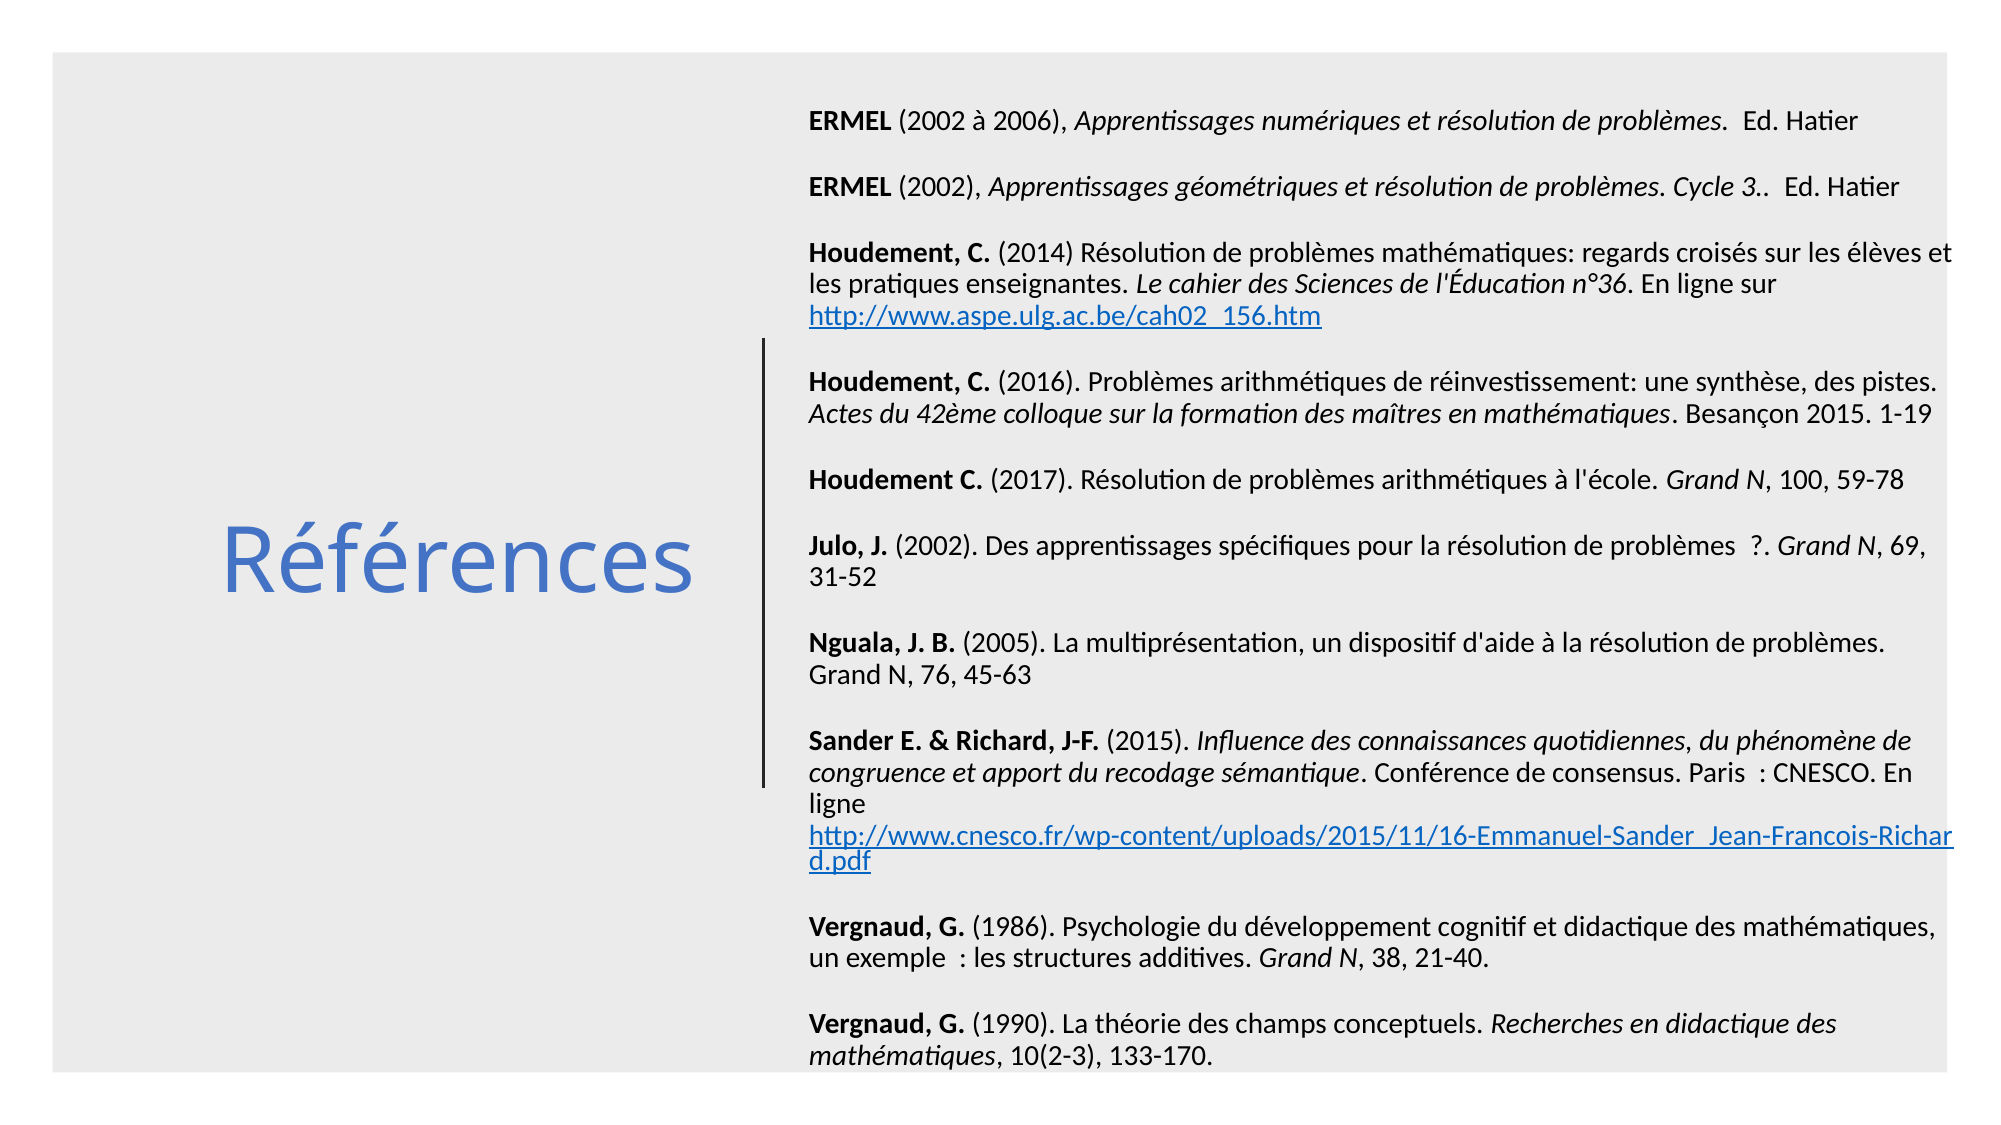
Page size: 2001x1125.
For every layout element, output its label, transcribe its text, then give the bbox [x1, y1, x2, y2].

text_box [52, 51, 1948, 1073]
title Références [137, 158, 711, 967]
list ERMEL (2002 à 2006), Apprentissages numériques et résolution de problèmes. Ed. Hatier ERMEL (2002), Apprentissages géométriques et résolution de problèmes. Cycle 3.. Ed. Hatier Houdement, C. (2014) Résolution de problèmes mathématiques: regards croisés sur les élèves et les pratiques enseignantes. Le cahier des Sciences de l'Éducation n°36. En ligne sur http://www.aspe.ulg.ac.be/cah02_156.htm Houdement, C. (2016). Problèmes arithmétiques de réinvestissement: une synthèse, des pistes. Actes du 42ème colloque sur la formation des maîtres en mathématiques. Besançon 2015. 1-19 Houdement C. (2017). Résolution de problèmes arithmétiques à l'école. Grand N, 100, 59-78 Julo, J. (2002). Des apprentissages spécifiques pour la résolution de problèmes ?. Grand N, 69, 31-52 Nguala, J. B. (2005). La multiprésentation, un dispositif d'aide à la résolution de problèmes. Grand N, 76, 45-63 Sander E. & Richard, J-F. (2015). Influence des connaissances quotidiennes, du phénomène de congruence et apport du recodage sémantique. Conférence de consensus. Paris : CNESCO. En ligne http://www.cnesco.fr/wp-content/uploads/2015/11/16-Emmanuel-Sander_Jean-Francois-Richard.pdf Vergnaud, G. (1986). Psychologie du développement cognitif et didactique des mathématiques, un exemple : les structures additives. Grand N, 38, 21-40. Vergnaud, G. (1990). La théorie des champs conceptuels. Recherches en didactique des mathématiques, 10(2-3), 133-170. [763, 79, 1970, 1073]
